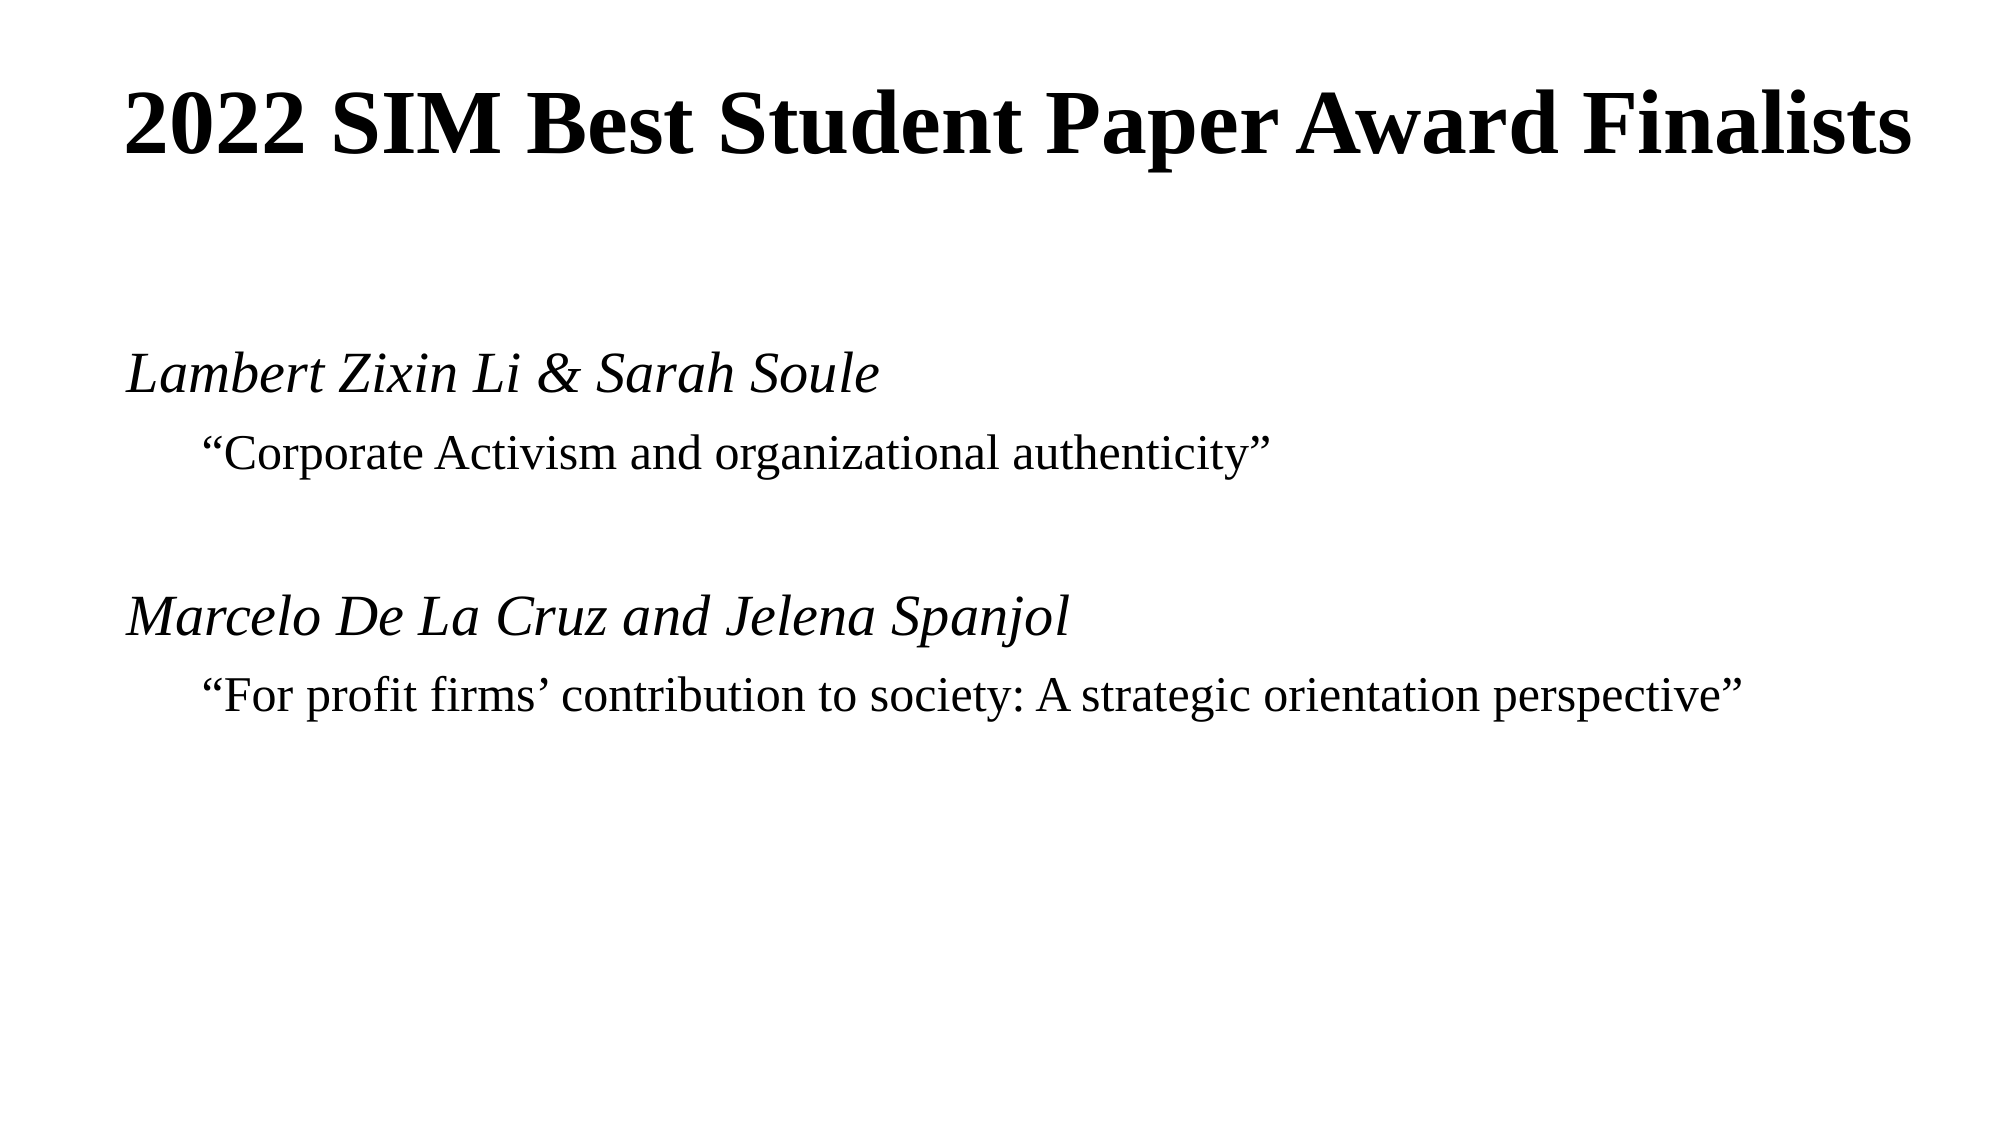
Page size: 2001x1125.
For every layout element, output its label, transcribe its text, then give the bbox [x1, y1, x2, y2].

subtitle Lambert Zixin Li & Sarah Soule “Corporate Activism and organizational authenticity” Marcelo De La Cruz and Jelena Spanjol “For profit firms’ contribution to society: A strategic orientation perspective” [111, 334, 1850, 846]
title 2022 SIM Best Student Paper Award Finalists [39, 46, 2000, 182]
